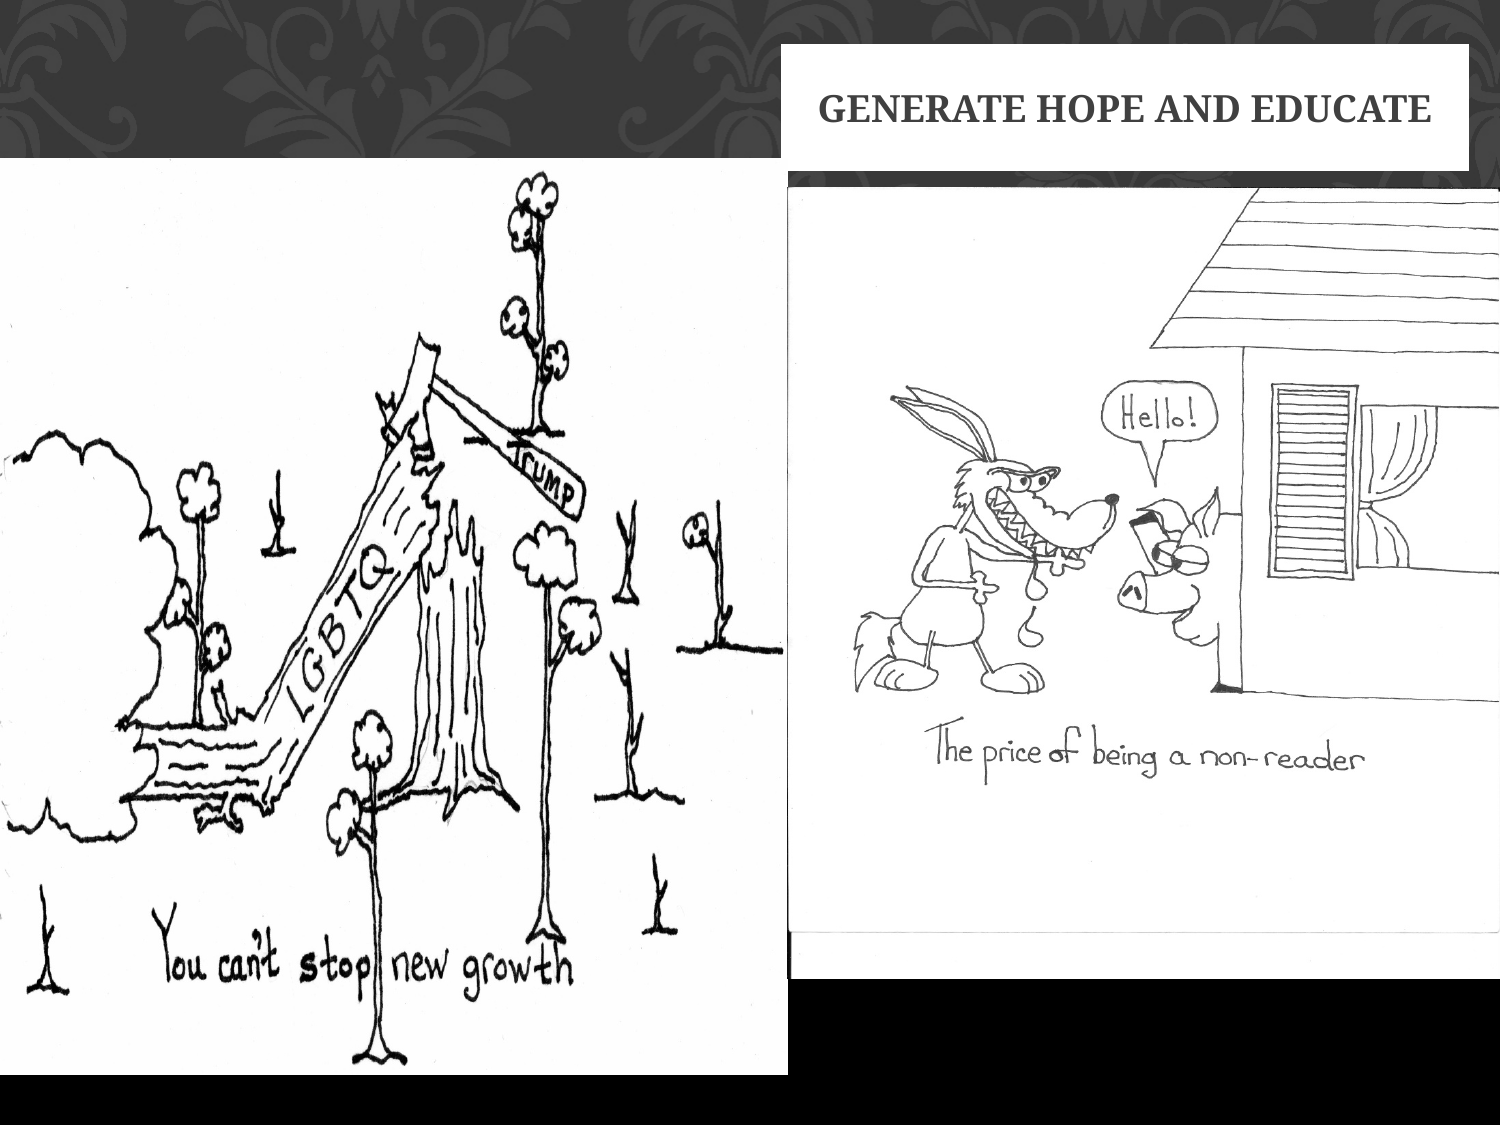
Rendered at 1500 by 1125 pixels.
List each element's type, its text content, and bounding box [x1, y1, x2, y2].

picture [0, 158, 1500, 1076]
title Generate hope and Educate [781, 44, 1469, 171]
